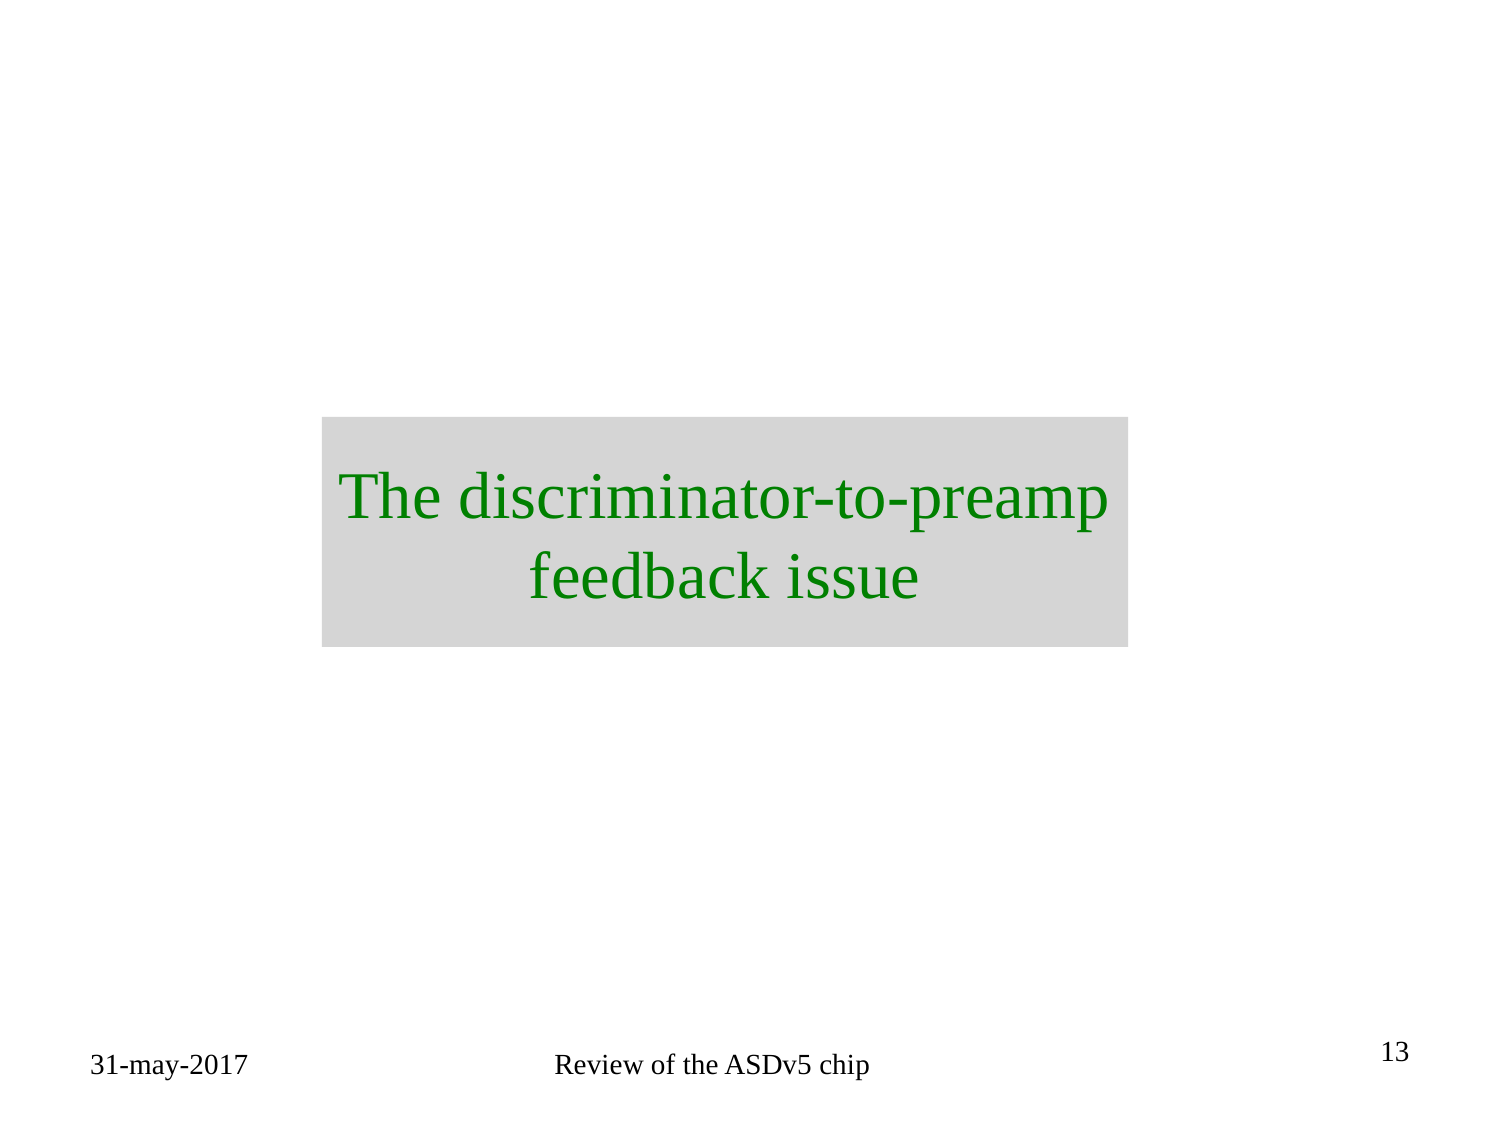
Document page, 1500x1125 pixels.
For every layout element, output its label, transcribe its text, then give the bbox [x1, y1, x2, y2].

slide_number 31-may-2017 [75, 1037, 313, 1076]
slide_number 13 [1275, 1024, 1425, 1103]
footer Review of the ASDv5 chip [375, 1037, 1050, 1088]
text_box The discriminator-to-preamp feedback issue [321, 416, 1129, 647]
